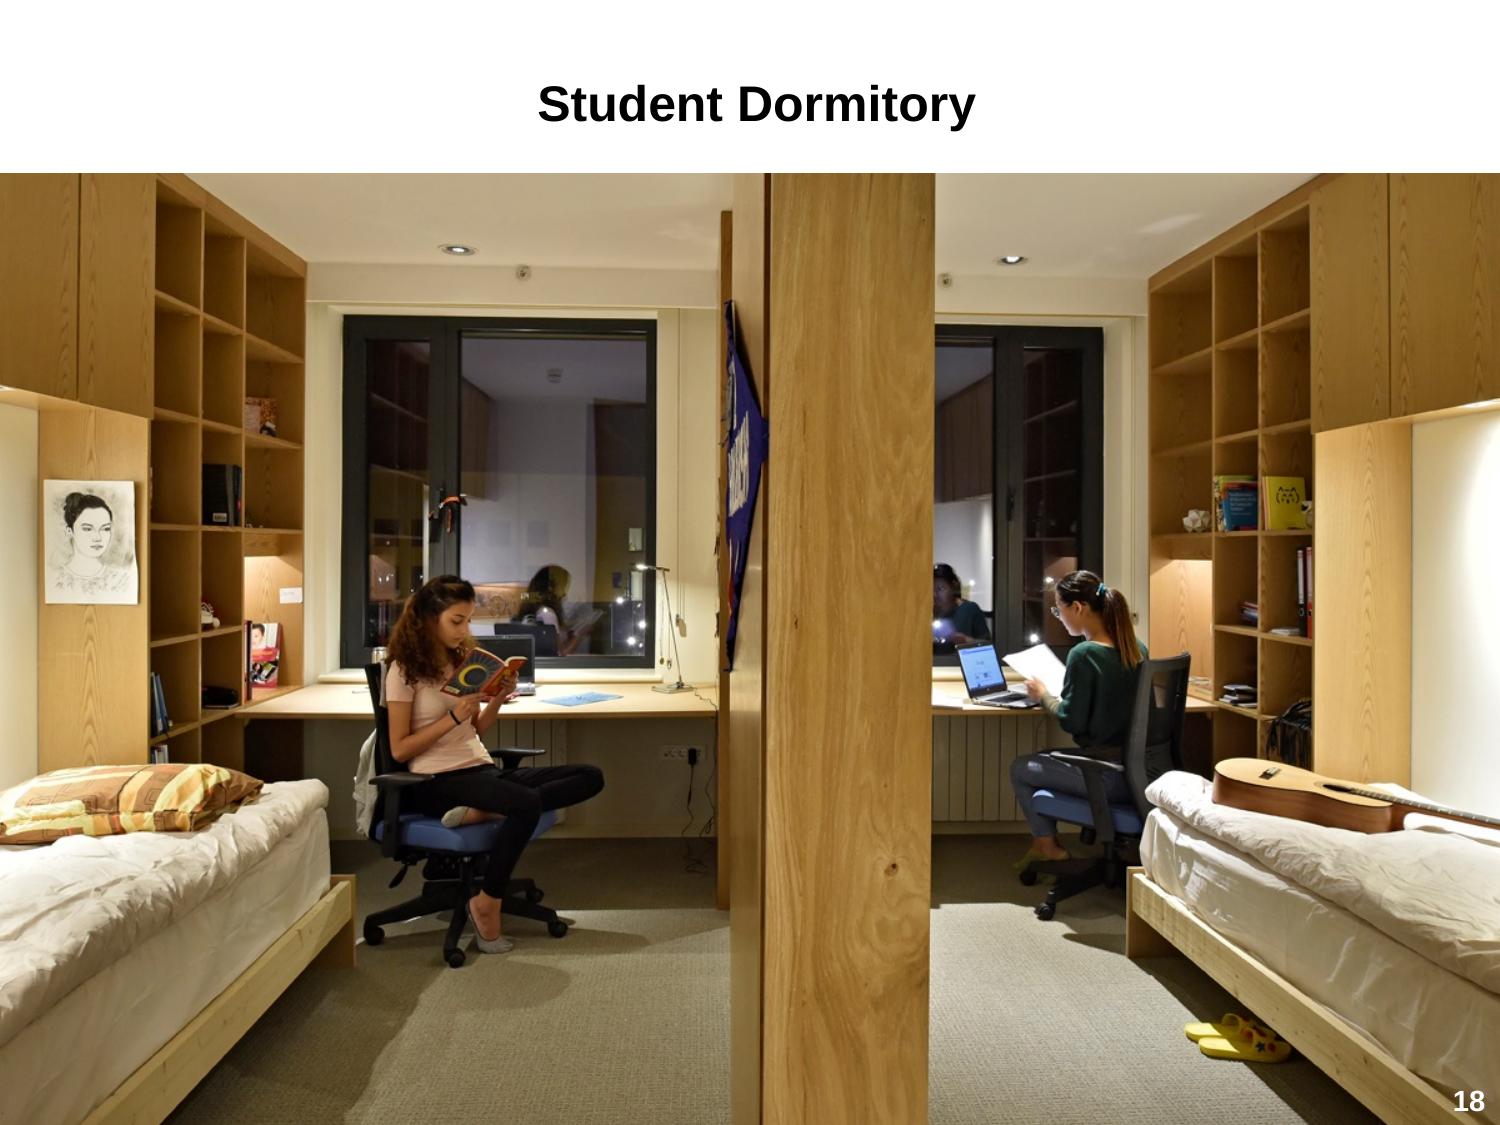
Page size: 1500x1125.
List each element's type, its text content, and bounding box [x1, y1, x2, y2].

picture [0, 173, 1500, 1125]
text_box Student Dormitory [6, 67, 1500, 142]
